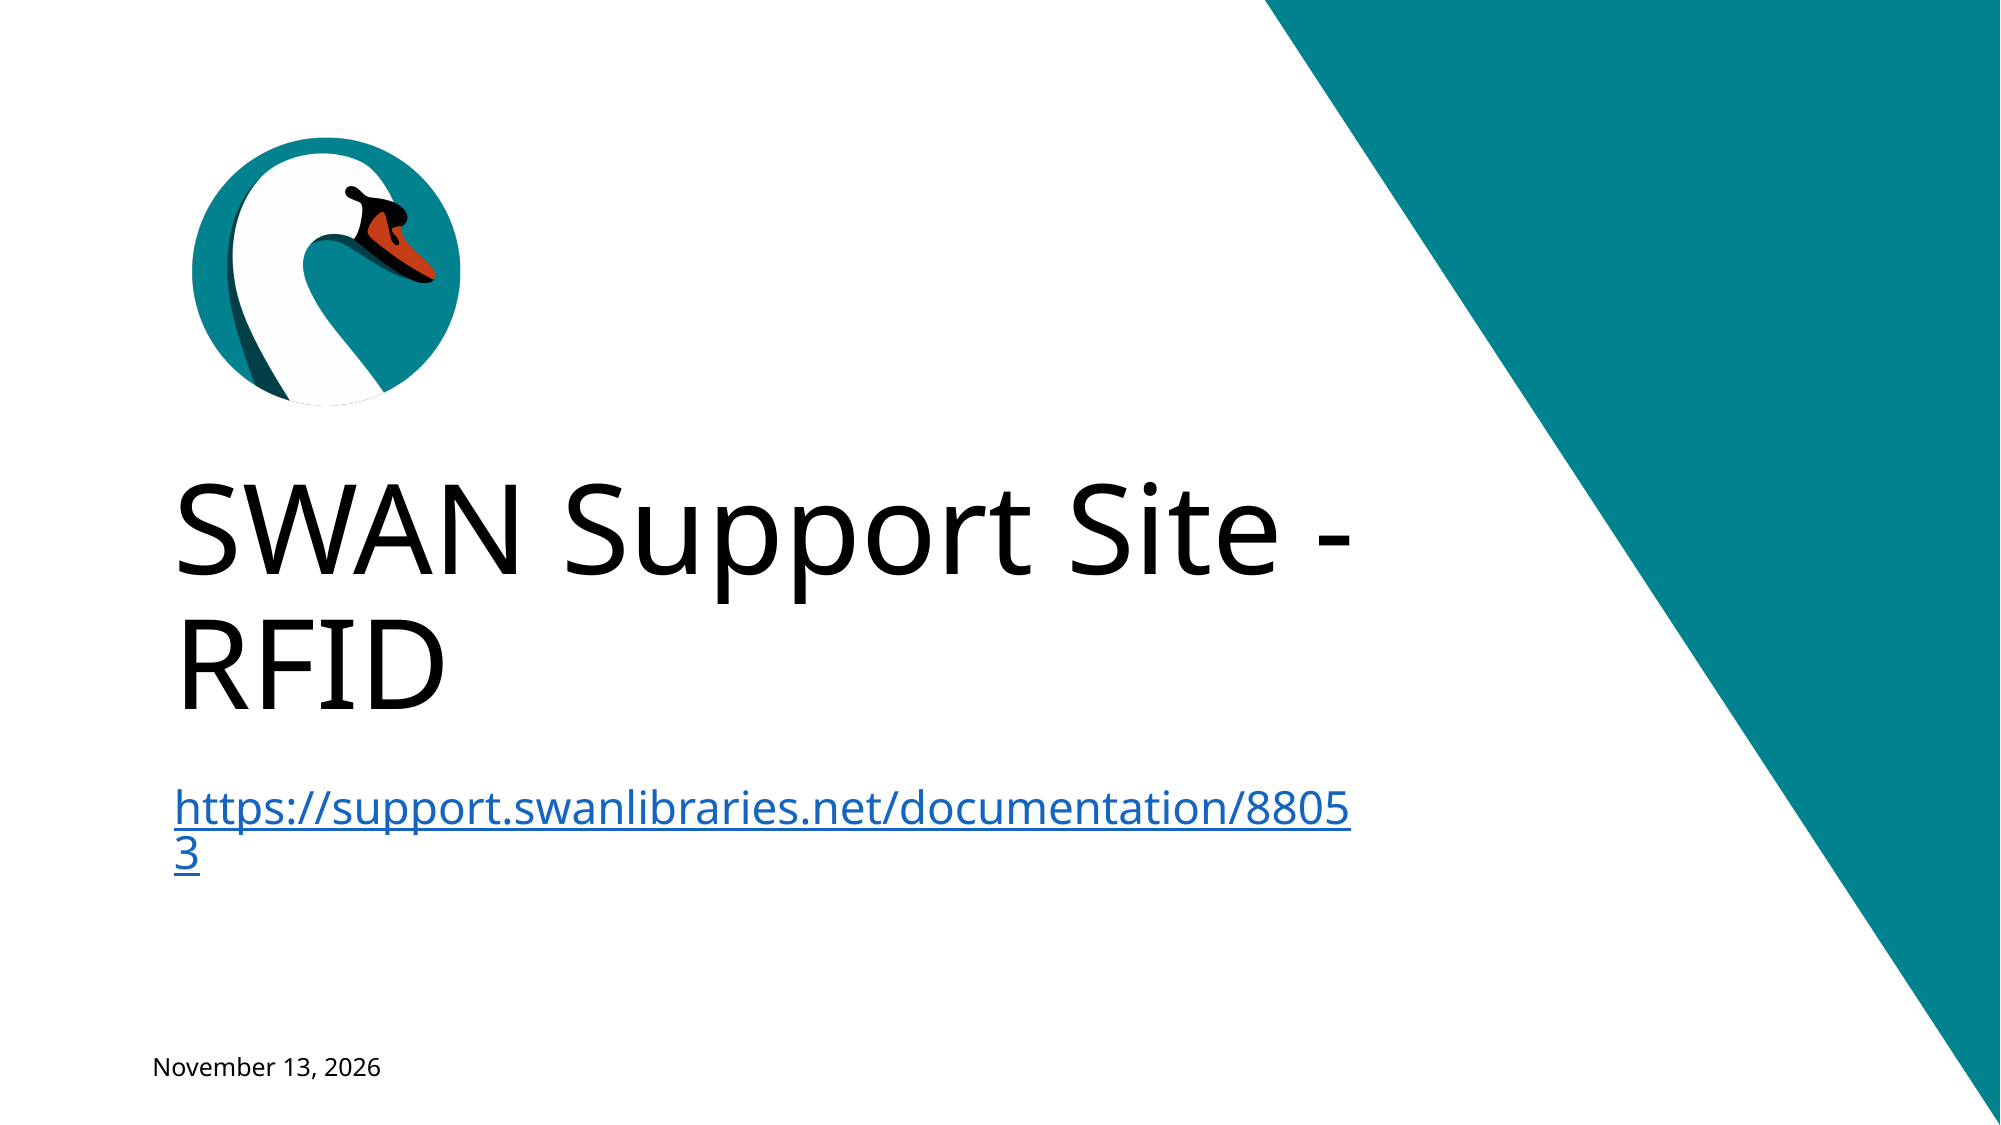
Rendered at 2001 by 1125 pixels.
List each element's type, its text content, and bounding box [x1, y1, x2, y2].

title SWAN Support Site - RFID [158, 352, 1374, 745]
subtitle https://support.swanlibraries.net/documentation/88053 [158, 772, 1374, 1044]
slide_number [137, 1038, 588, 1099]
slide_number 9 [1894, 1038, 1982, 1099]
picture [183, 121, 471, 352]
